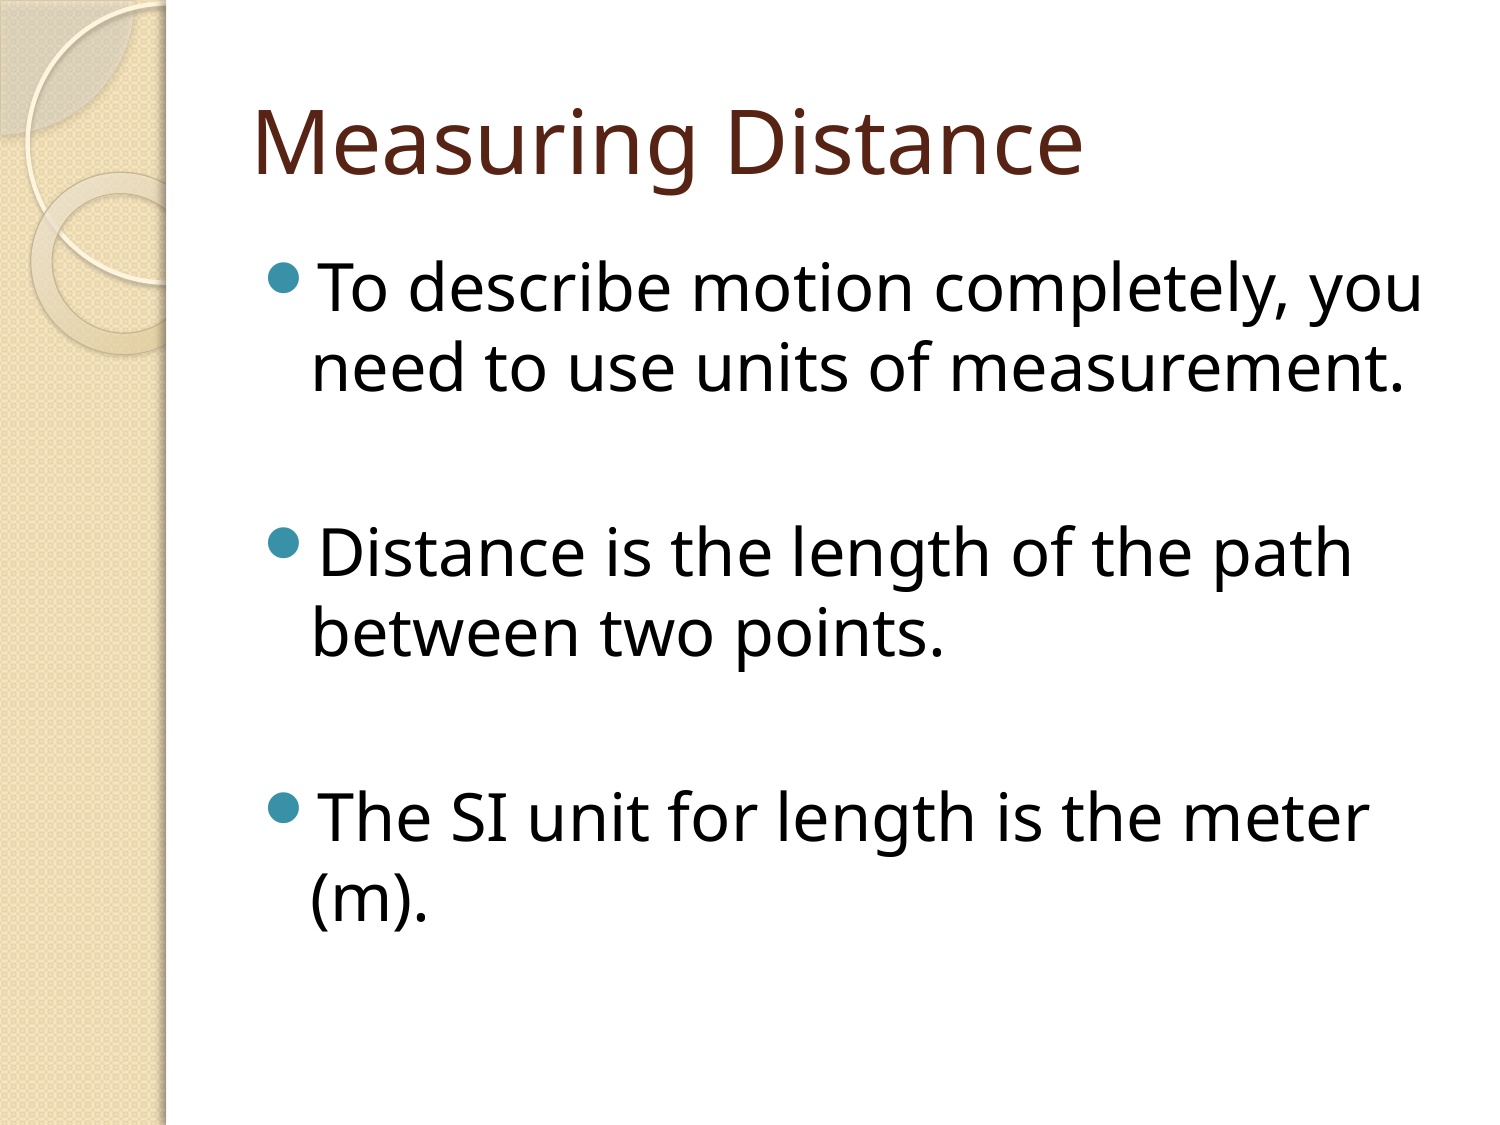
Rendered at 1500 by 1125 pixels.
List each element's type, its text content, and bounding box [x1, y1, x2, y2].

title Measuring Distance [235, 45, 1466, 233]
list To describe motion completely, you need to use units of measurement. Distance is the length of the path between two points. The SI unit for length is the meter (m). [235, 237, 1466, 1025]
